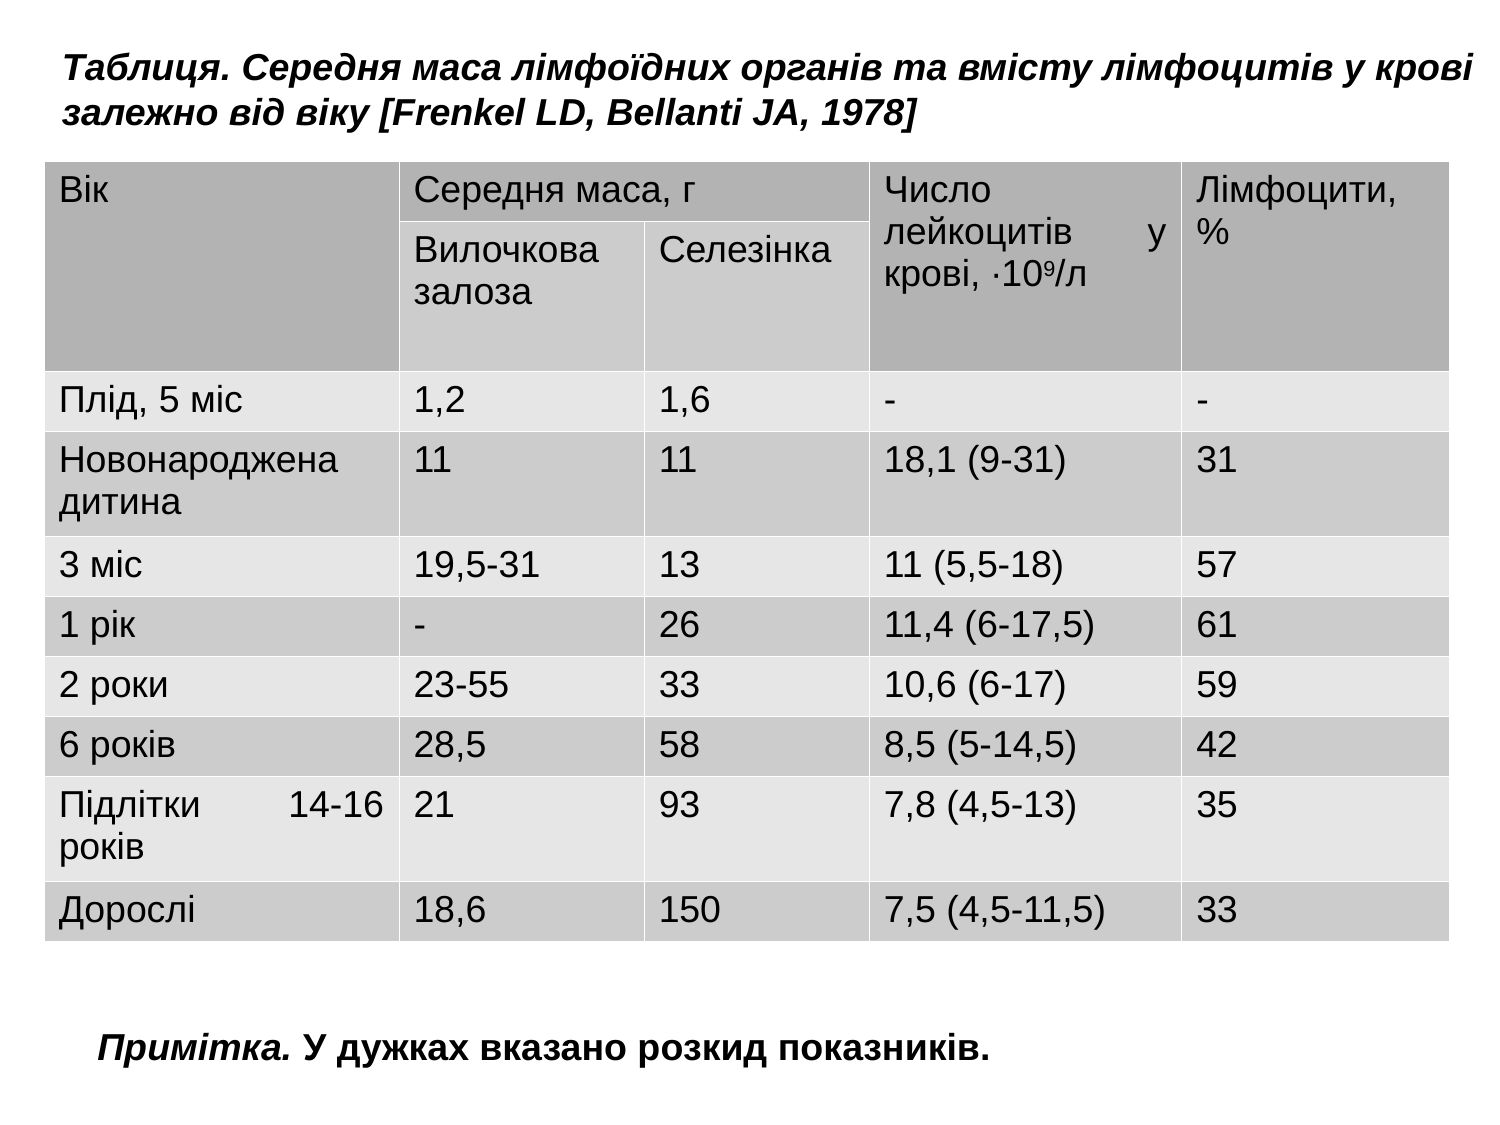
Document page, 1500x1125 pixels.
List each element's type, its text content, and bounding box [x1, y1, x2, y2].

table_cell 3 міс [45, 537, 399, 596]
text_box Примітка. У дужках вказано розкид показників. [82, 1015, 1006, 1121]
table_cell 1,6 [645, 372, 869, 431]
table_cell 42 [1182, 717, 1449, 776]
table_cell - [870, 372, 1181, 431]
table_cell 28,5 [400, 717, 644, 776]
table_cell 6 років [45, 717, 399, 776]
table_cell 11 [400, 432, 644, 536]
table_cell 7,8 (4,5-13) [870, 777, 1181, 881]
table_cell 18,6 [400, 882, 644, 941]
table_cell Підлітки 14-16 років [45, 777, 399, 881]
table_cell 150 [645, 882, 869, 941]
table_cell 2 роки [45, 657, 399, 716]
table_cell 61 [1182, 597, 1449, 656]
table_header Лімфоцити, % [1182, 162, 1449, 371]
table_cell 23-55 [400, 657, 644, 716]
table_cell Дорослі [45, 882, 399, 941]
table_cell 33 [645, 657, 869, 716]
table_cell 26 [645, 597, 869, 656]
table_cell 19,5-31 [400, 537, 644, 596]
table_header Вік [45, 162, 399, 371]
text_box Таблиця. Середня маса лімфоїдних органів та вмісту лімфоцитів у крові залежно від віку [Frenkel LD, Bellanti JA, 1978] [47, 35, 1500, 141]
table_cell - [400, 597, 644, 656]
table_cell 57 [1182, 537, 1449, 596]
table_cell 35 [1182, 777, 1449, 881]
table_cell 21 [400, 777, 644, 881]
table_cell Плід, 5 міс [45, 372, 399, 431]
table_header Середня маса, г [400, 162, 869, 221]
table_cell Новонароджена дитина [45, 432, 399, 536]
table_header Число лейкоцитів у крові, ∙109/л [870, 162, 1181, 371]
table_cell - [1182, 372, 1449, 431]
table_cell 18,1 (9-31) [870, 432, 1181, 536]
table_cell 11,4 (6-17,5) [870, 597, 1181, 656]
table_cell Вилочкова залоза [400, 222, 644, 371]
table_cell 8,5 (5-14,5) [870, 717, 1181, 776]
table_cell 1,2 [400, 372, 644, 431]
table_cell Селезінка [645, 222, 869, 371]
table_cell 7,5 (4,5-11,5) [870, 882, 1181, 941]
table_cell 93 [645, 777, 869, 881]
table_cell 11 (5,5-18) [870, 537, 1181, 596]
table_cell 58 [645, 717, 869, 776]
table_cell 31 [1182, 432, 1449, 536]
table_cell 11 [645, 432, 869, 536]
table_cell 33 [1182, 882, 1449, 941]
table_cell 59 [1182, 657, 1449, 716]
table_cell 10,6 (6-17) [870, 657, 1181, 716]
table_cell 13 [645, 537, 869, 596]
table_cell 1 рік [45, 597, 399, 656]
